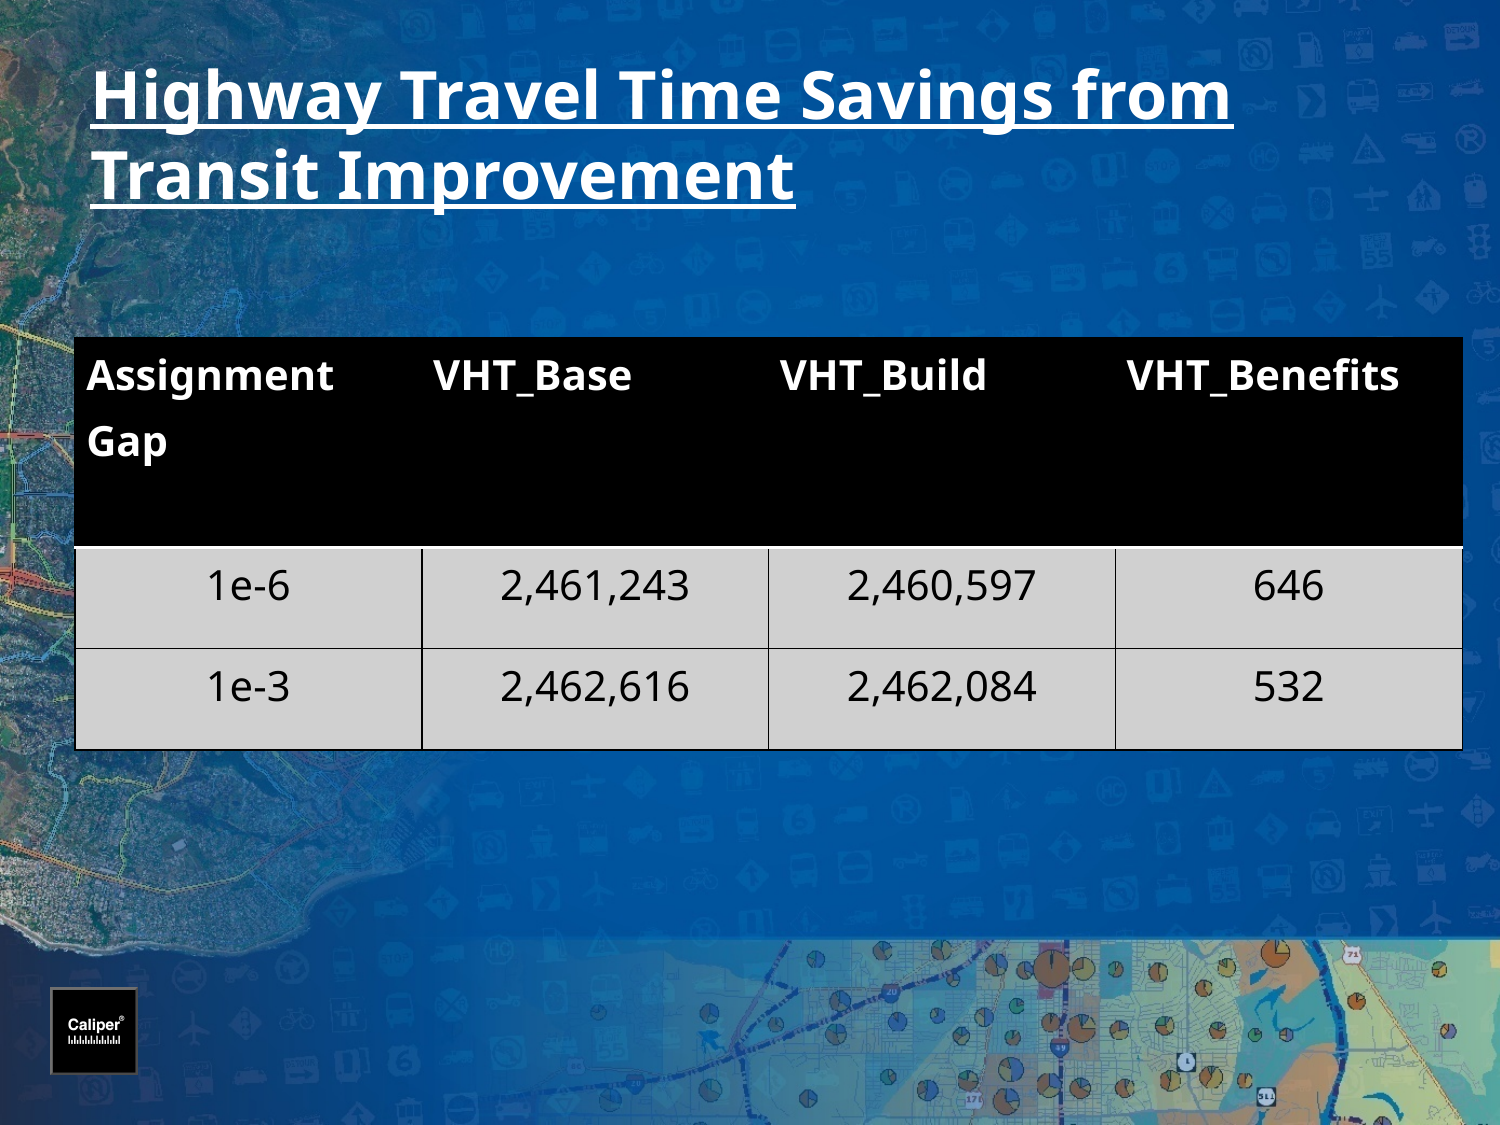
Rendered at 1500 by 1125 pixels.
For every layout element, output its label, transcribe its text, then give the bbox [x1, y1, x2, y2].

table_cell 2,462,084 [769, 649, 1115, 749]
table_cell 1e-3 [76, 649, 421, 749]
table_cell 2,461,243 [423, 549, 768, 648]
table_cell 2,460,597 [769, 549, 1115, 648]
table_cell 532 [1116, 649, 1462, 749]
table_cell 646 [1116, 549, 1462, 648]
table_header Assignment Gap [76, 338, 421, 546]
table_header VHT_Benefits [1116, 338, 1462, 546]
table_header VHT_Base [423, 338, 768, 546]
table_header VHT_Build [769, 338, 1115, 546]
table_cell 1e-6 [76, 549, 421, 648]
picture [0, 0, 1500, 1125]
table_cell 2,462,616 [423, 649, 768, 749]
title Highway Travel Time Savings from Transit Improvement [75, 45, 1425, 175]
